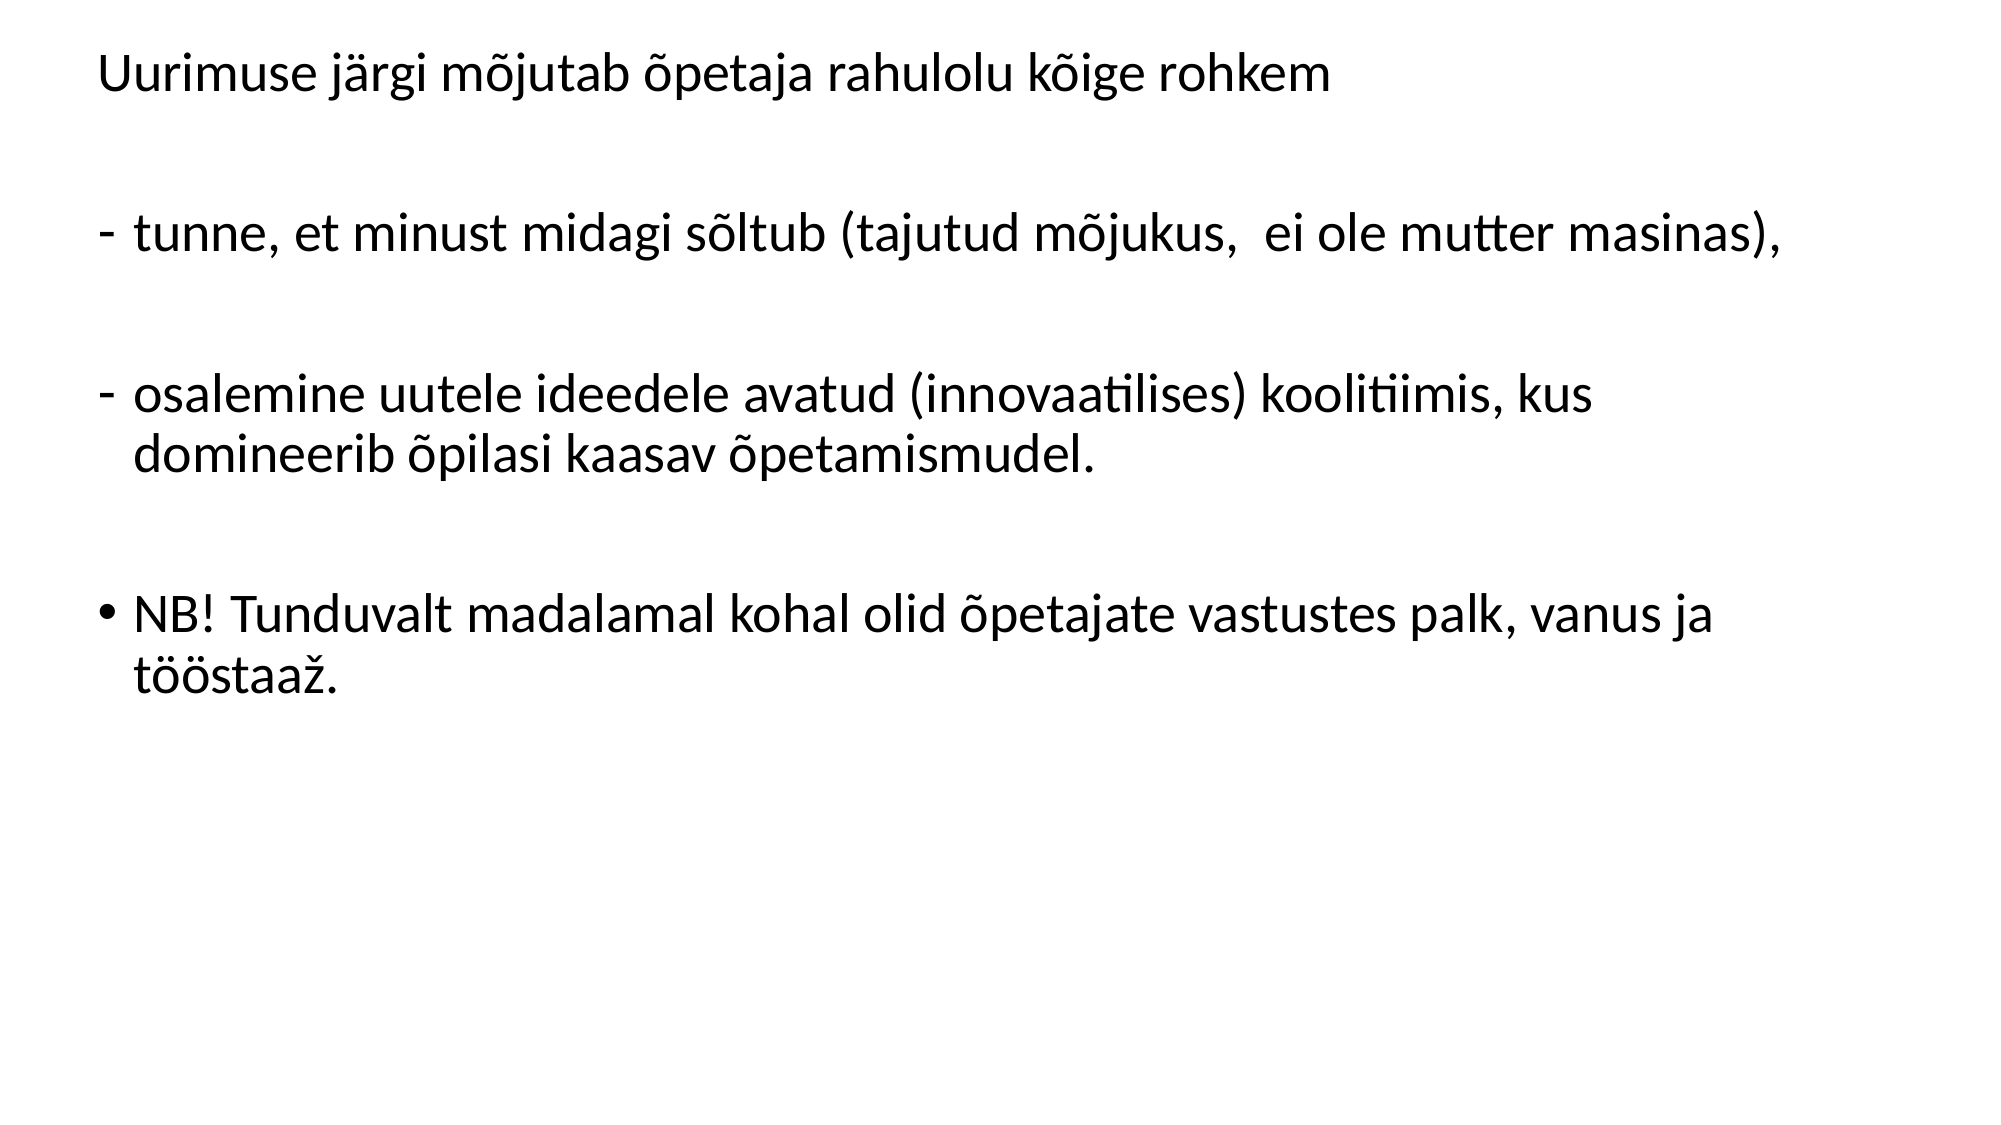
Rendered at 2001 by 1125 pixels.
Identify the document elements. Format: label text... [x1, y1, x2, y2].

list Uurimuse järgi mõjutab õpetaja rahulolu kõige rohkem tunne, et minust midagi sõltub (tajutud mõjukus, ei ole mutter masinas), osalemine uutele ideedele avatud (innovaatilises) koolitiimis, kus domineerib õpilasi kaasav õpetamismudel. NB! Tunduvalt madalamal kohal olid õpetajate vastustes palk, vanus ja tööstaaž. [82, 35, 1808, 750]
